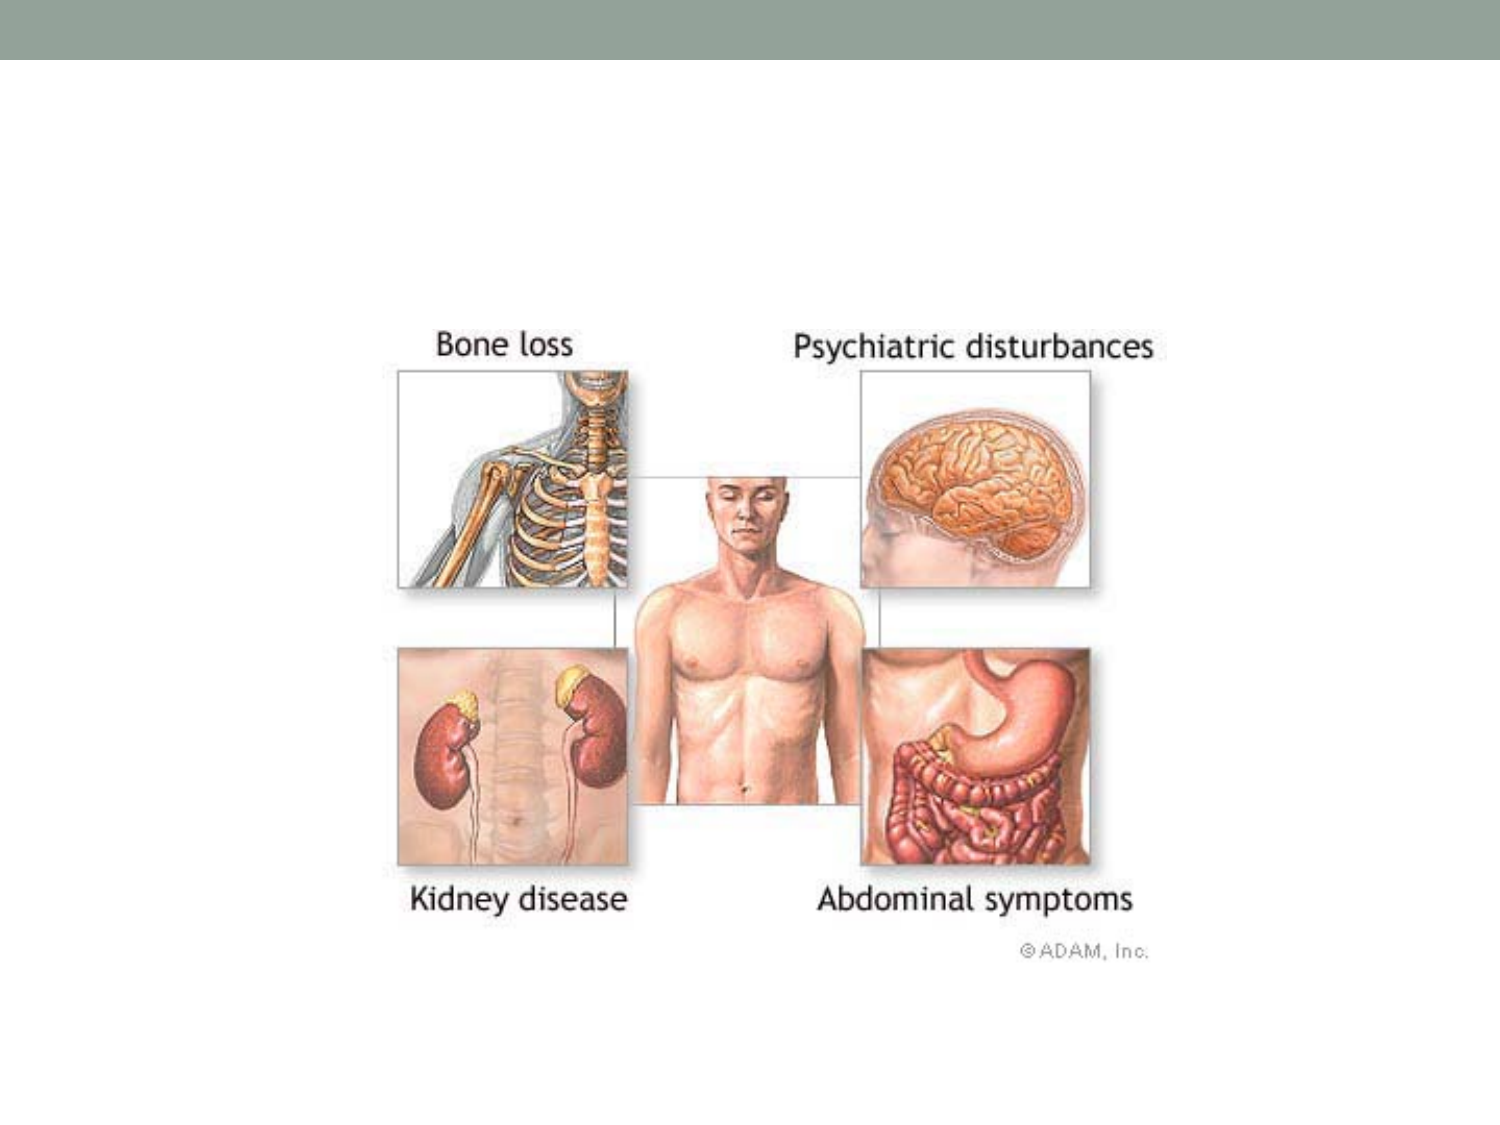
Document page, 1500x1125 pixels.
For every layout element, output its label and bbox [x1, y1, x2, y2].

list [333, 328, 1167, 997]
